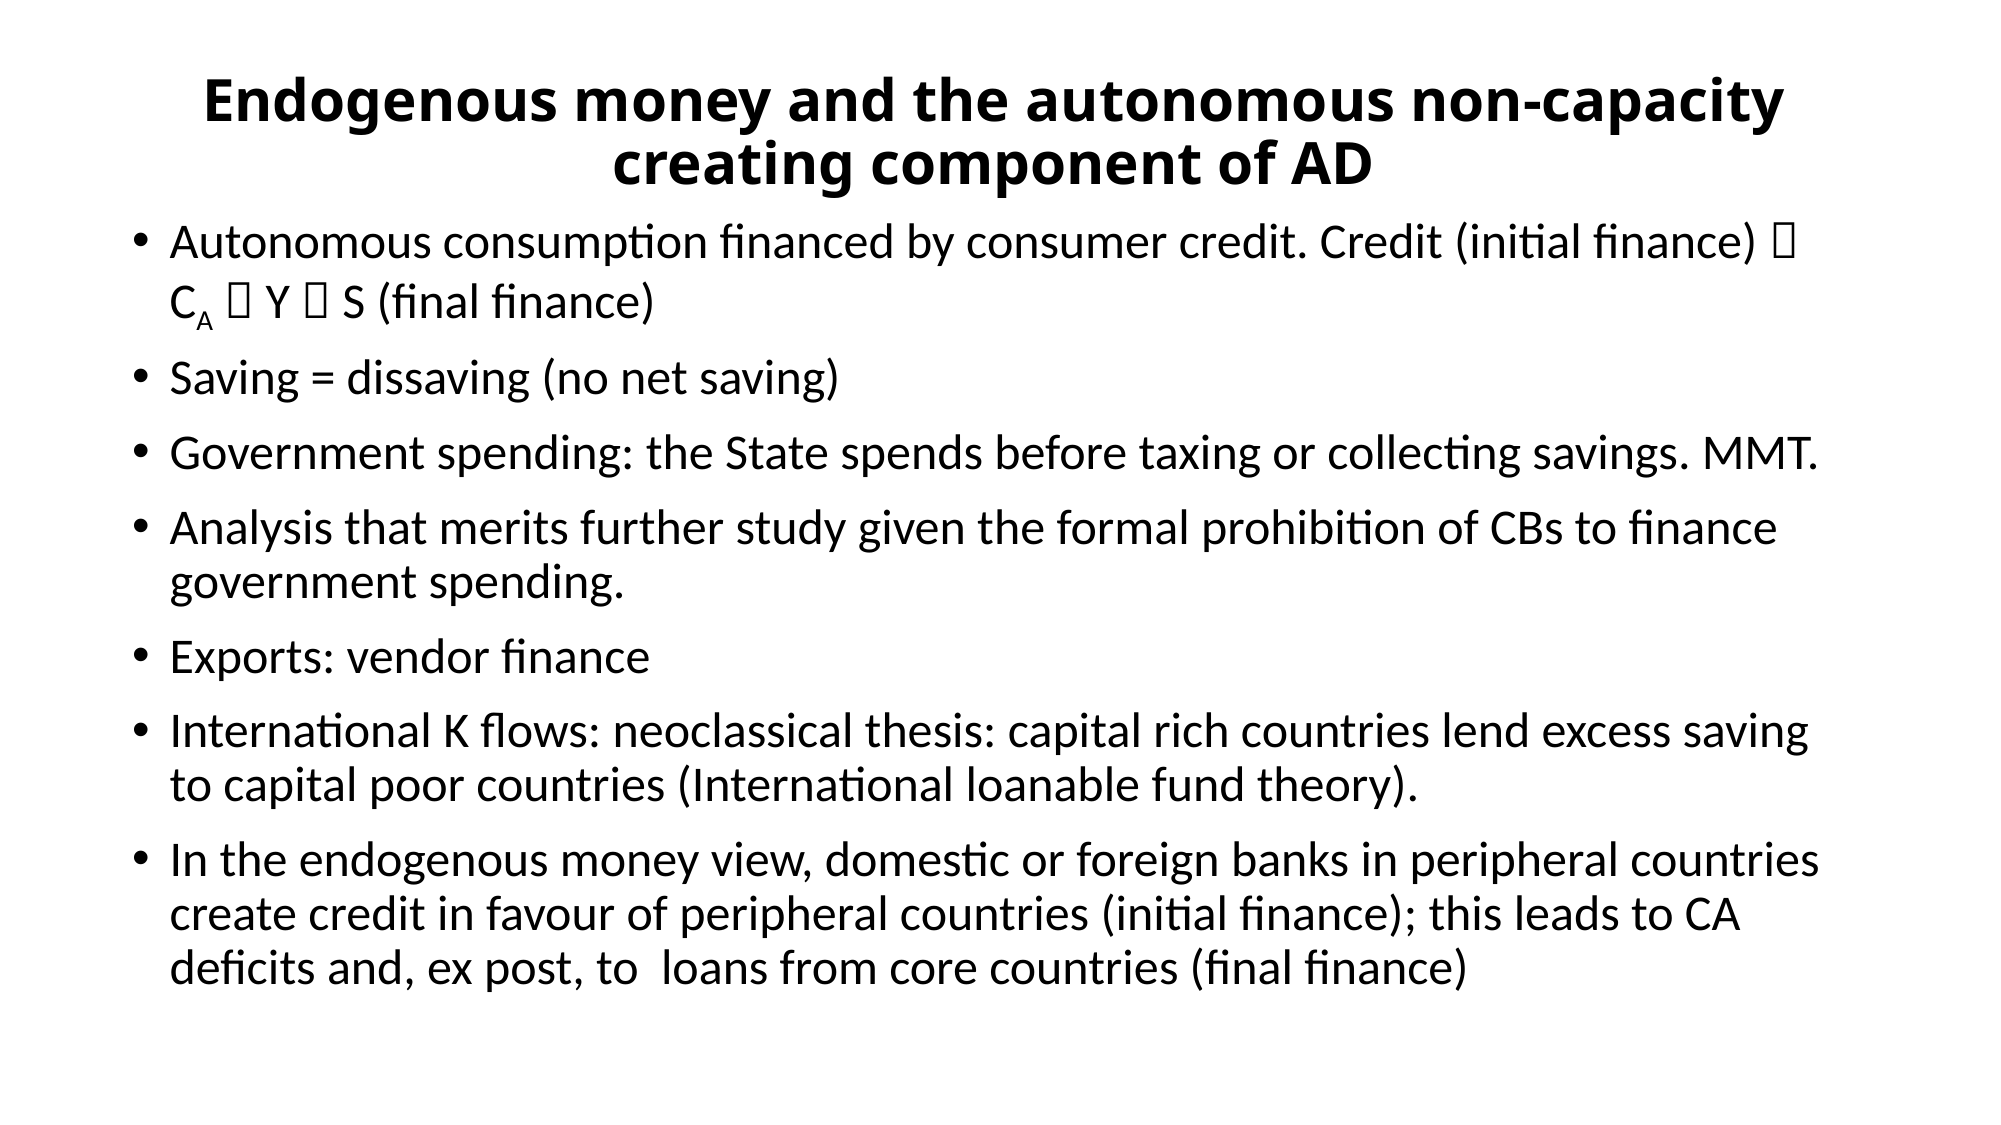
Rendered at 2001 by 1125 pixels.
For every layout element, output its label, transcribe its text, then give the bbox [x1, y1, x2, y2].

list Autonomous consumption financed by consumer credit. Credit (initial finance)  CA  Y  S (final finance) Saving = dissaving (no net saving) Government spending: the State spends before taxing or collecting savings. MMT. Analysis that merits further study given the formal prohibition of CBs to finance government spending. Exports: vendor finance International K flows: neoclassical thesis: capital rich countries lend excess saving to capital poor countries (International loanable fund theory). In the endogenous money view, domestic or foreign banks in peripheral countries create credit in favour of peripheral countries (initial finance); this leads to CA deficits and, ex post, to loans from core countries (final finance) [117, 207, 1863, 1014]
title Endogenous money and the autonomous non-capacity creating component of AD [137, 59, 1850, 207]
